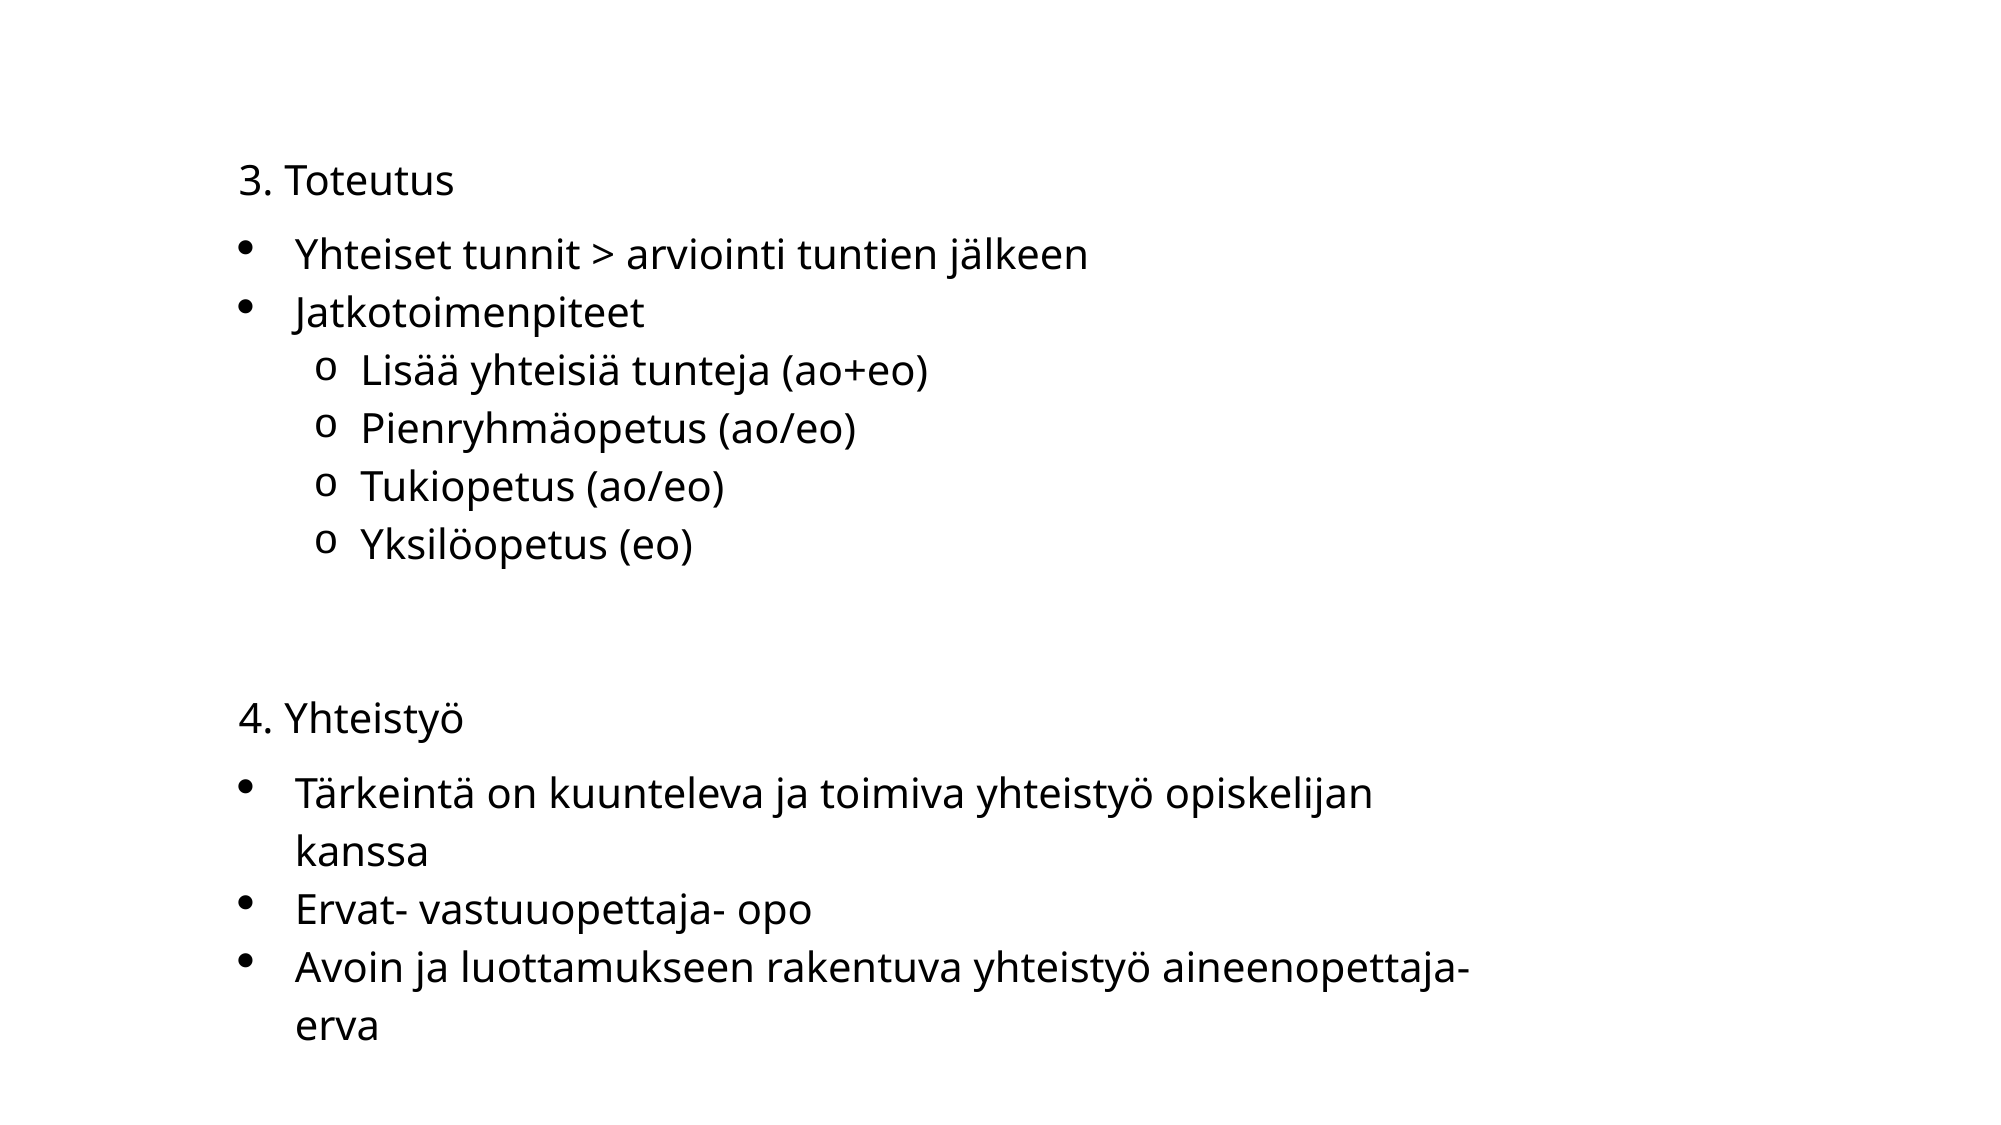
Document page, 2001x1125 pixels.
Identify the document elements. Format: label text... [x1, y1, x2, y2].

text_box 3. Toteutus Yhteiset tunnit > arviointi tuntien jälkeen Jatkotoimenpiteet Lisää yhteisiä tunteja (ao+eo) Pienryhmäopetus (ao/eo) Tukiopetus (ao/eo) Yksilöopetus (eo) 4. Yhteistyö Tärkeintä on kuunteleva ja toimiva yhteistyö opiskelijan kanssa Ervat- vastuuopettaja- opo Avoin ja luottamukseen rakentuva yhteistyö aineenopettaja-erva [223, 138, 1500, 1056]
